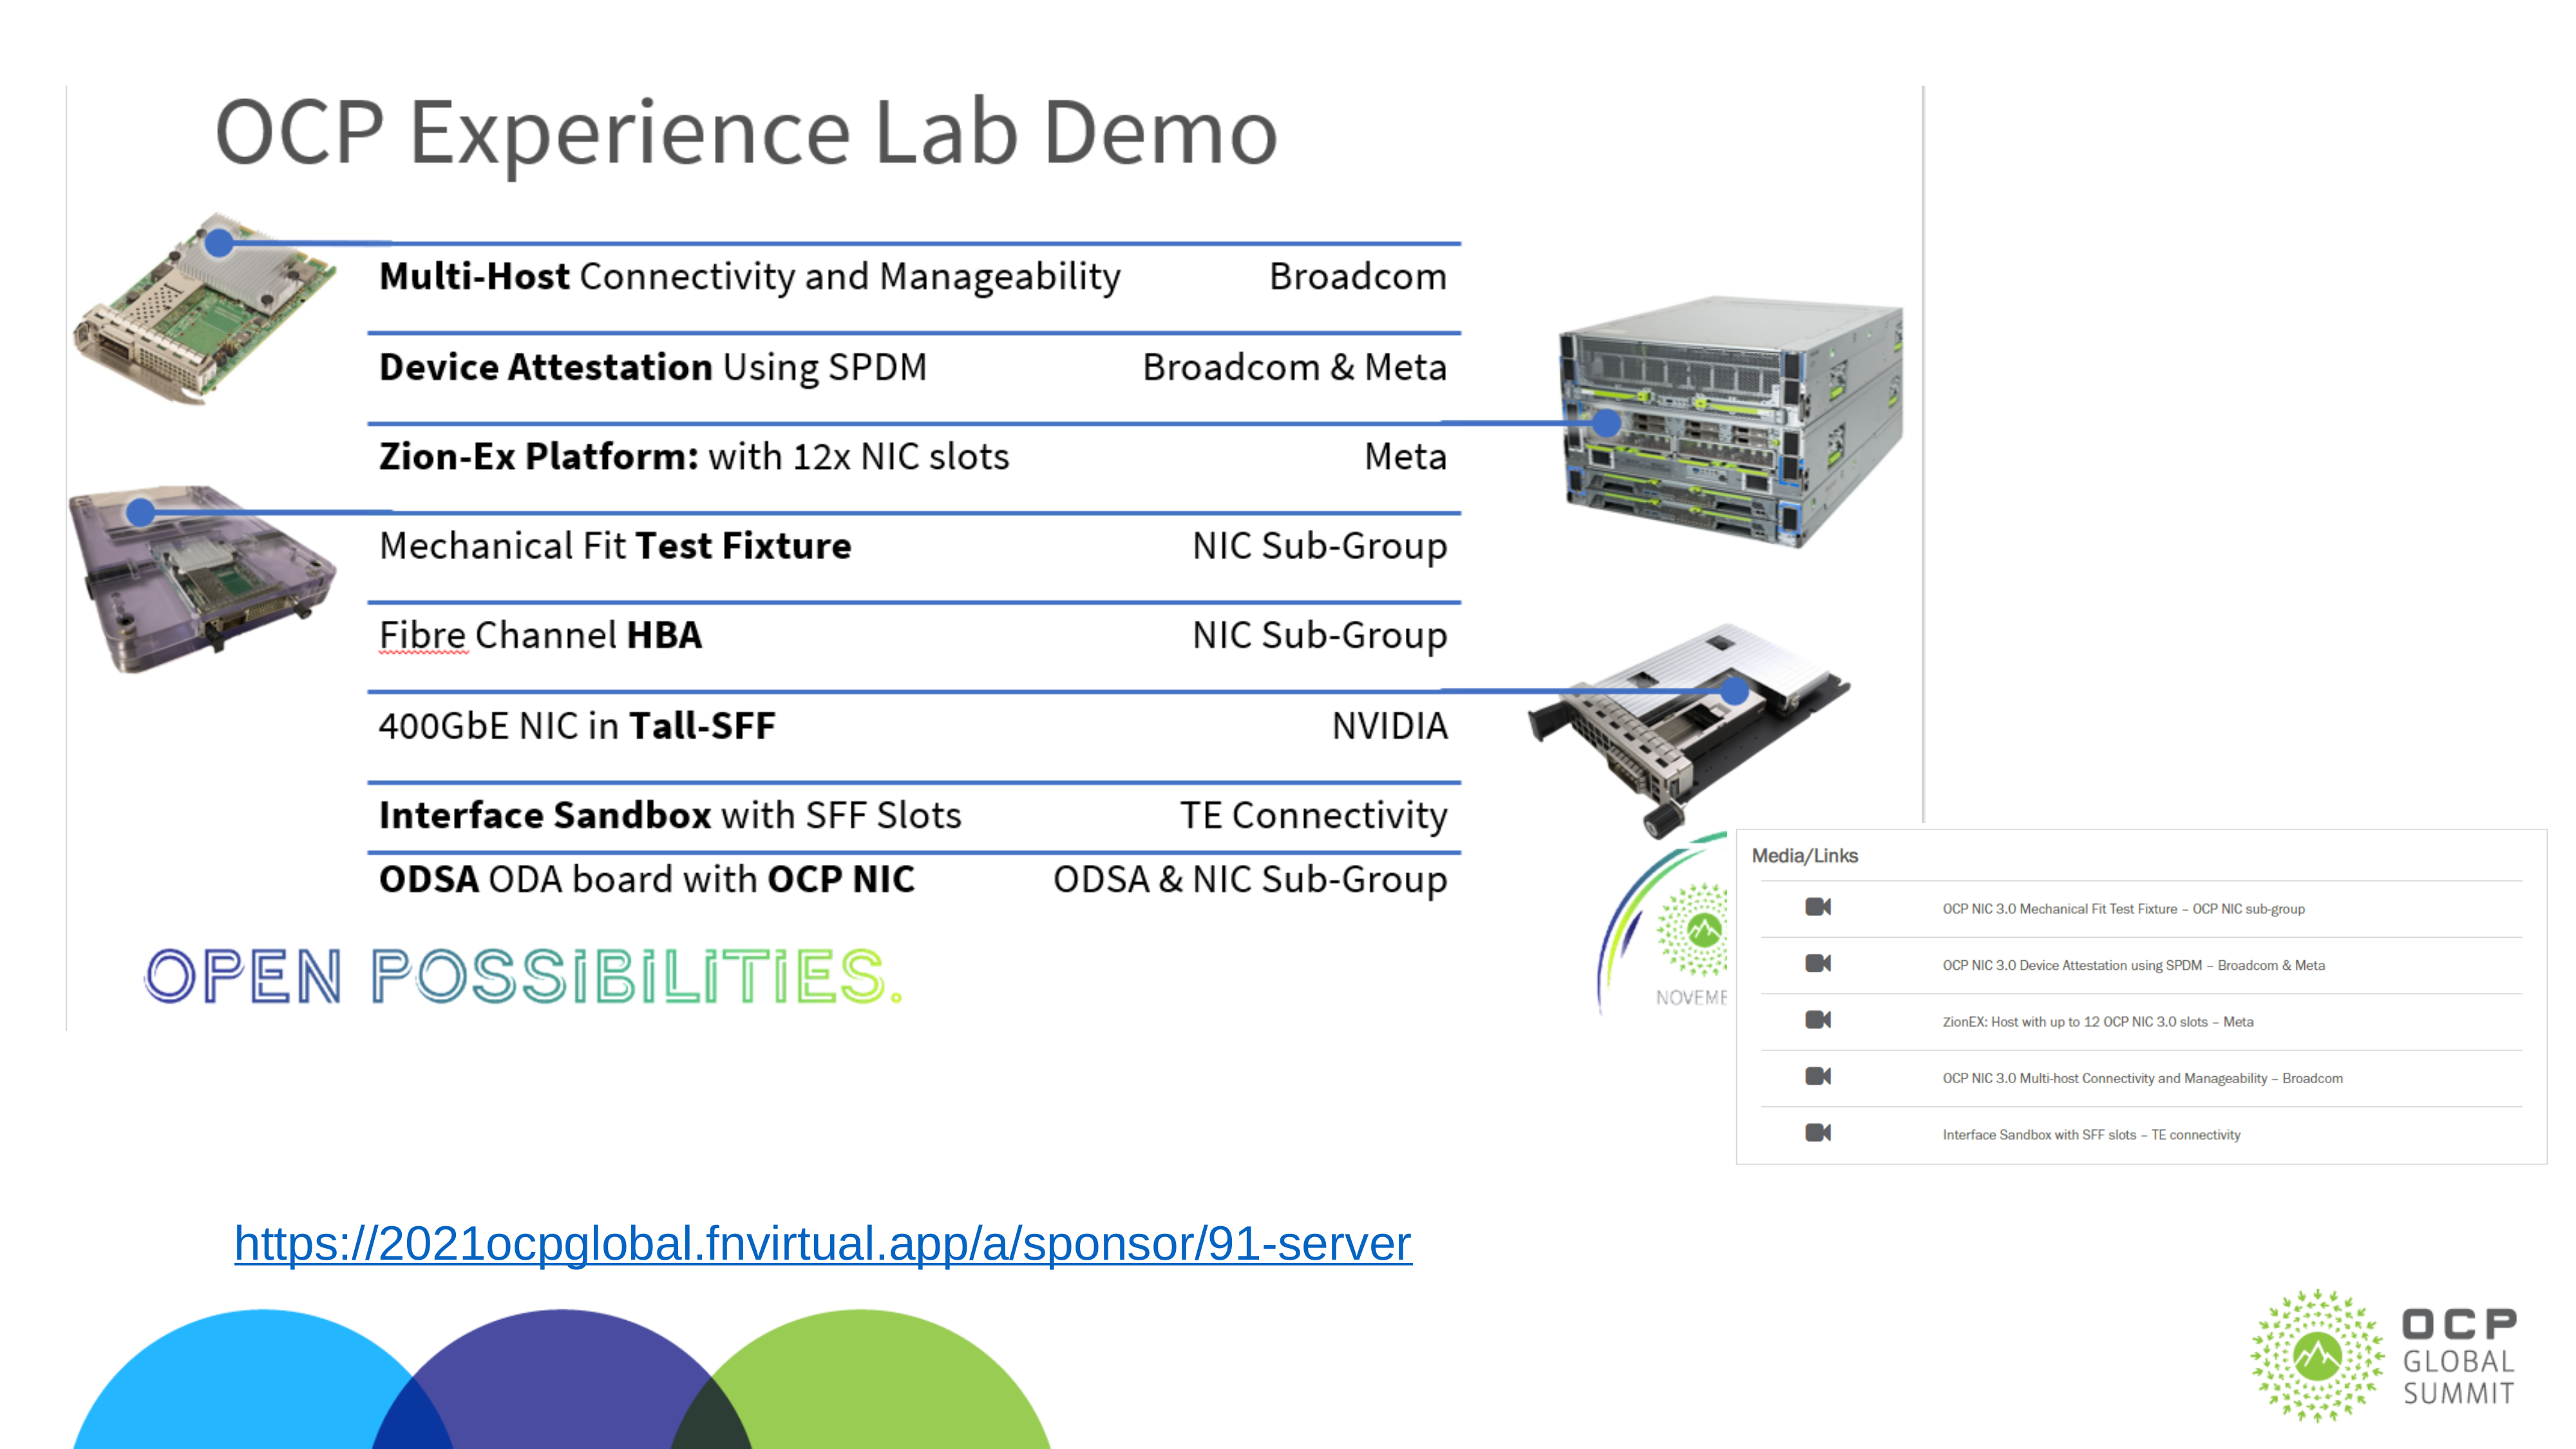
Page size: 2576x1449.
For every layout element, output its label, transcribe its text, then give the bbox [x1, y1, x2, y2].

text_box https://2021ocpglobal.fnvirtual.app/a/sponsor/91-server [224, 1206, 1577, 1274]
picture [0, 0, 2576, 1449]
